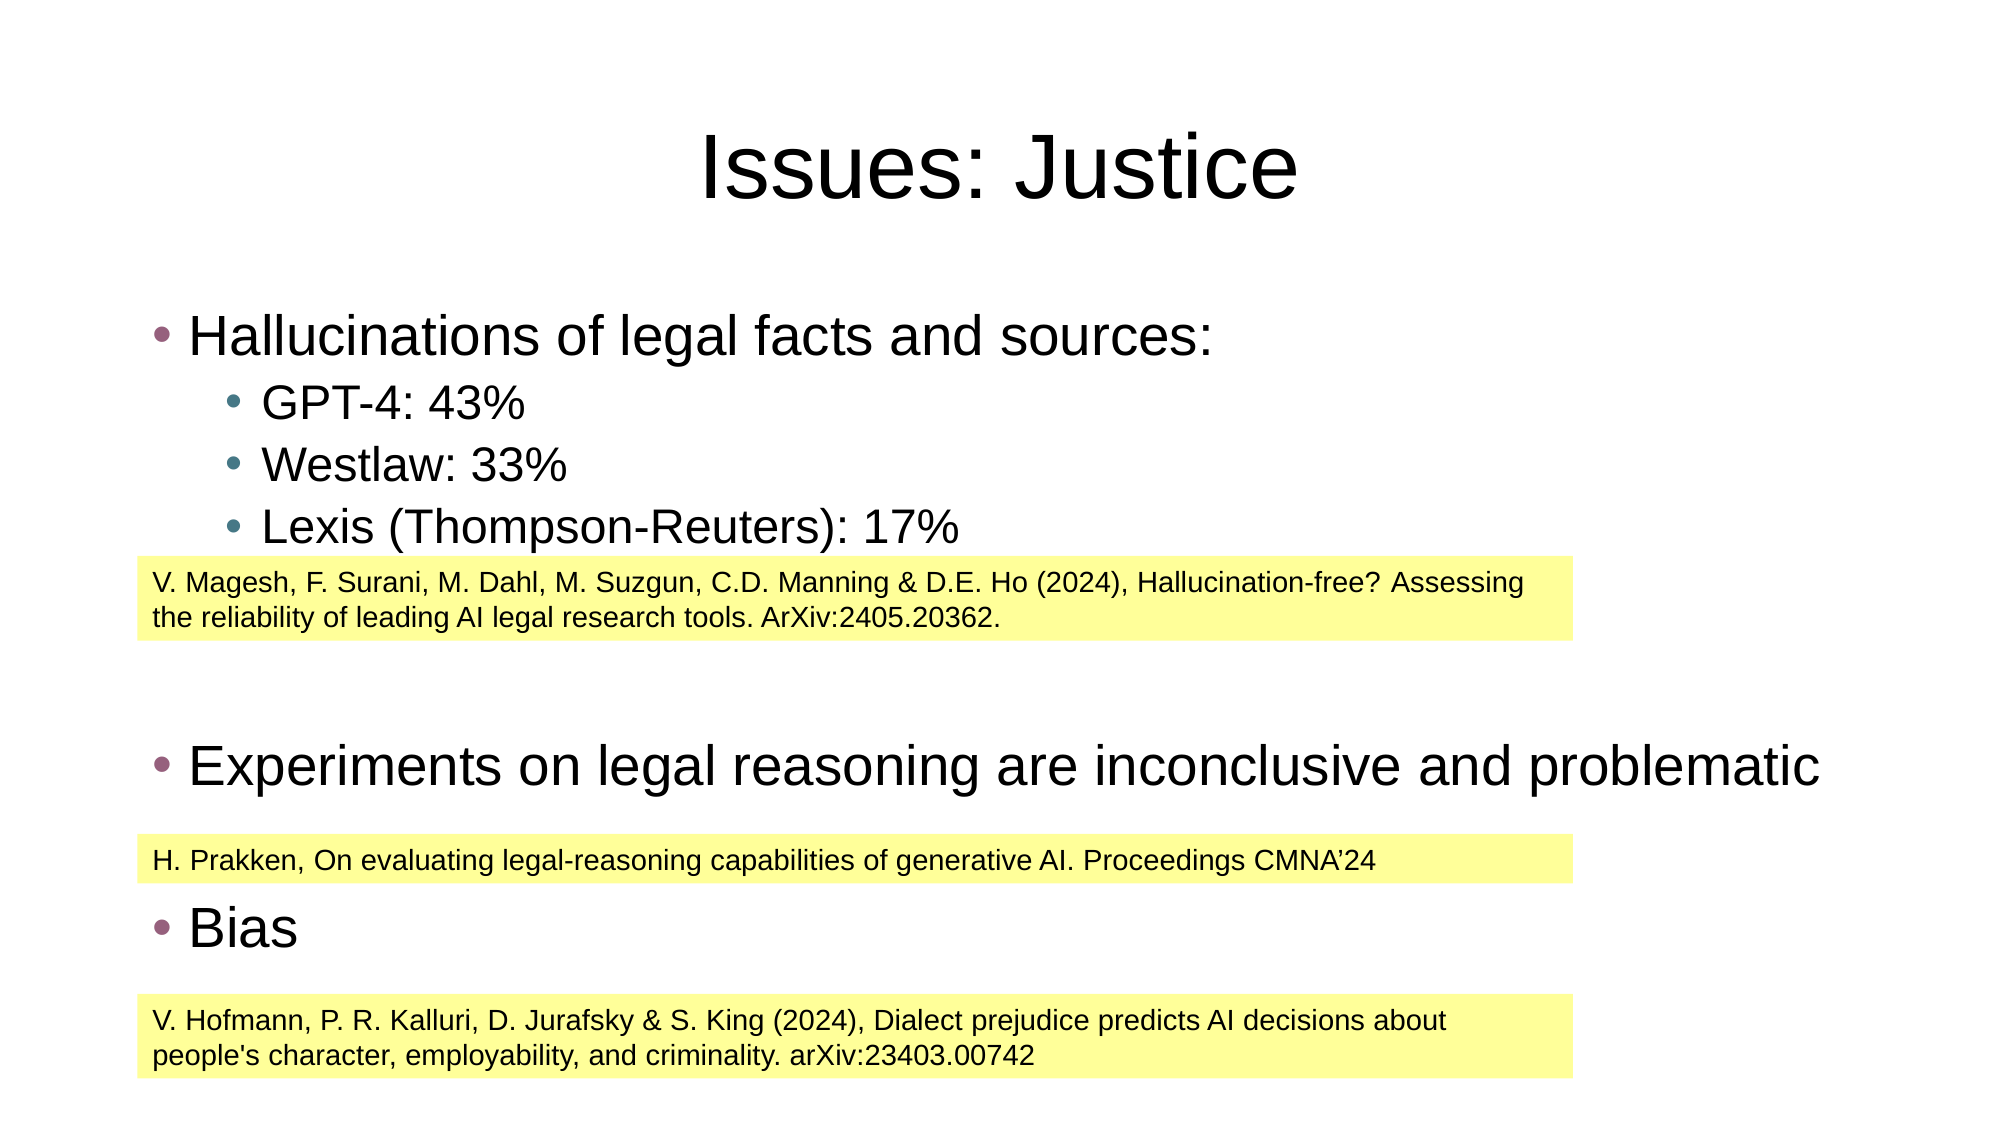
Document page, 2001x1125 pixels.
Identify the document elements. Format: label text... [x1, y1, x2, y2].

text_box V. Magesh, F. Surani, M. Dahl, M. Suzgun, C.D. Manning & D.E. Ho (2024), Hallucination-free? Assessing the reliability of leading AI legal research tools. ArXiv:2405.20362. [137, 555, 1573, 641]
title Issues: Justice [137, 59, 1863, 278]
text_box H. Prakken, On evaluating legal-reasoning capabilities of generative AI. Proceedings CMNA’24 [137, 833, 1573, 884]
text_box V. Hofmann, P. R. Kalluri, D. Jurafsky & S. King (2024), Dialect prejudice predicts AI decisions about people's character, employability, and criminality. arXiv:23403.00742 [137, 993, 1573, 1079]
list Hallucinations of legal facts and sources: GPT-4: 43% Westlaw: 33% Lexis (Thompson-Reuters): 17% Experiments on legal reasoning are inconclusive and problematic Bias [137, 298, 1863, 1013]
